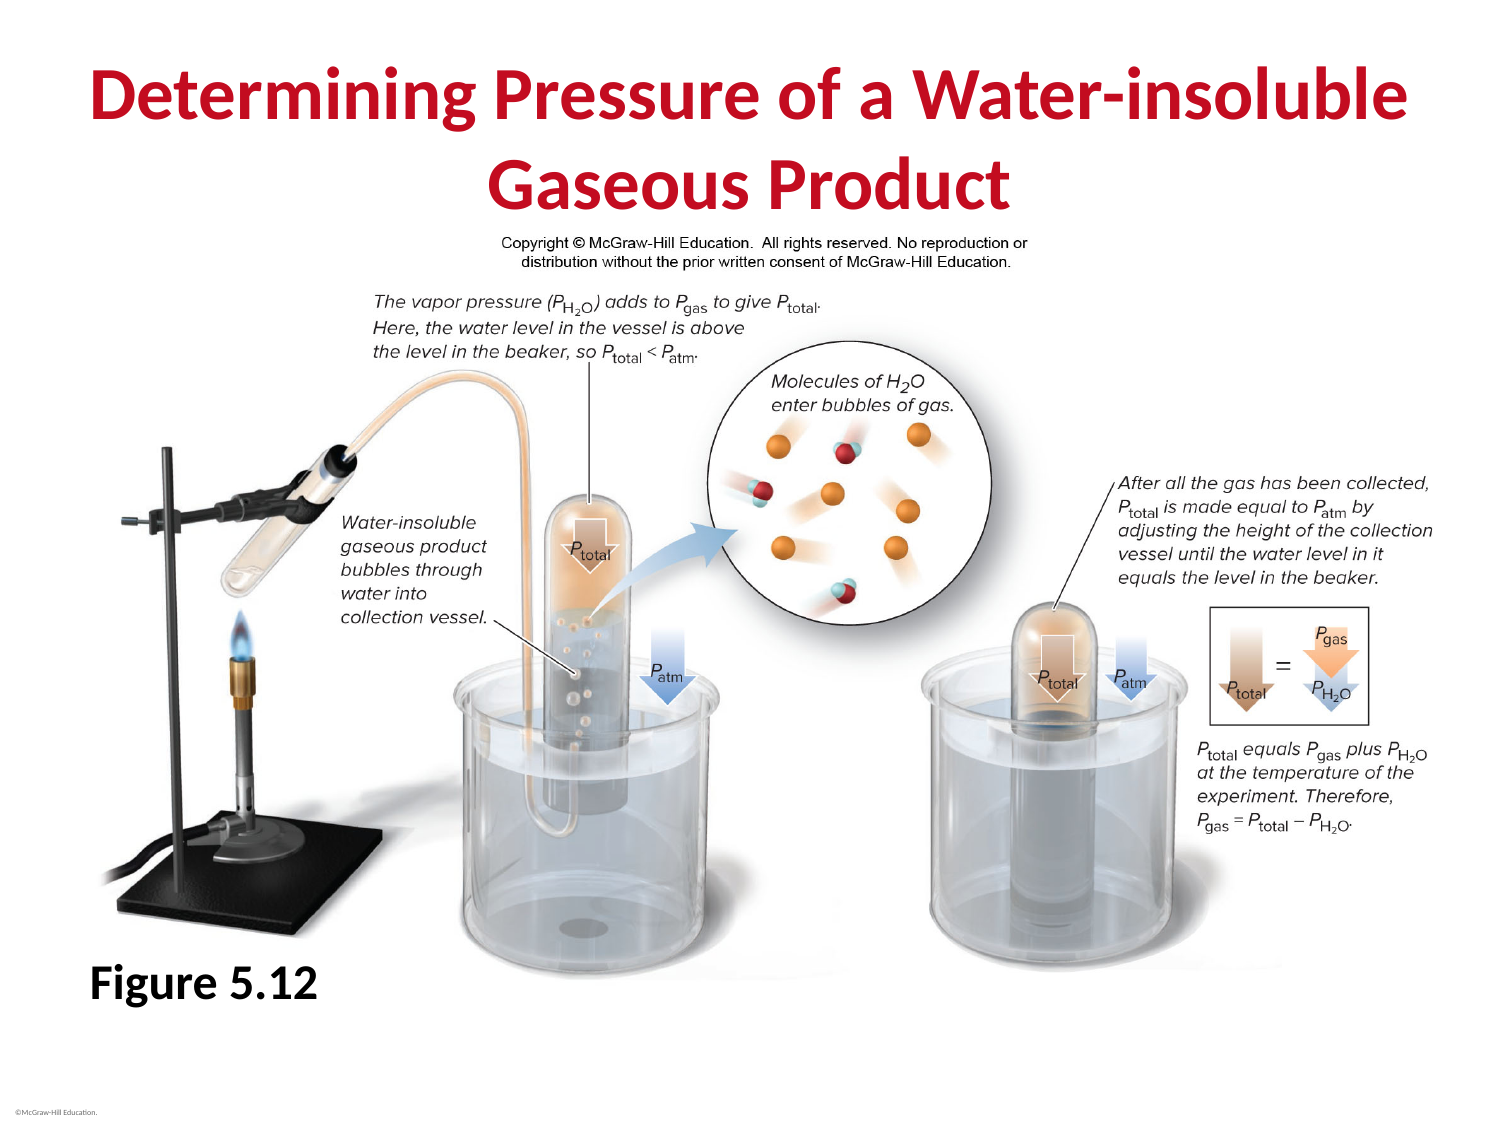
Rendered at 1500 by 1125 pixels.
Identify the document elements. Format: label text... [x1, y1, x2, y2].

list Figure 5.12 [75, 162, 1425, 1075]
title Determining Pressure of a Water-insoluble Gaseous Product [0, 37, 1500, 138]
picture [95, 235, 1433, 987]
